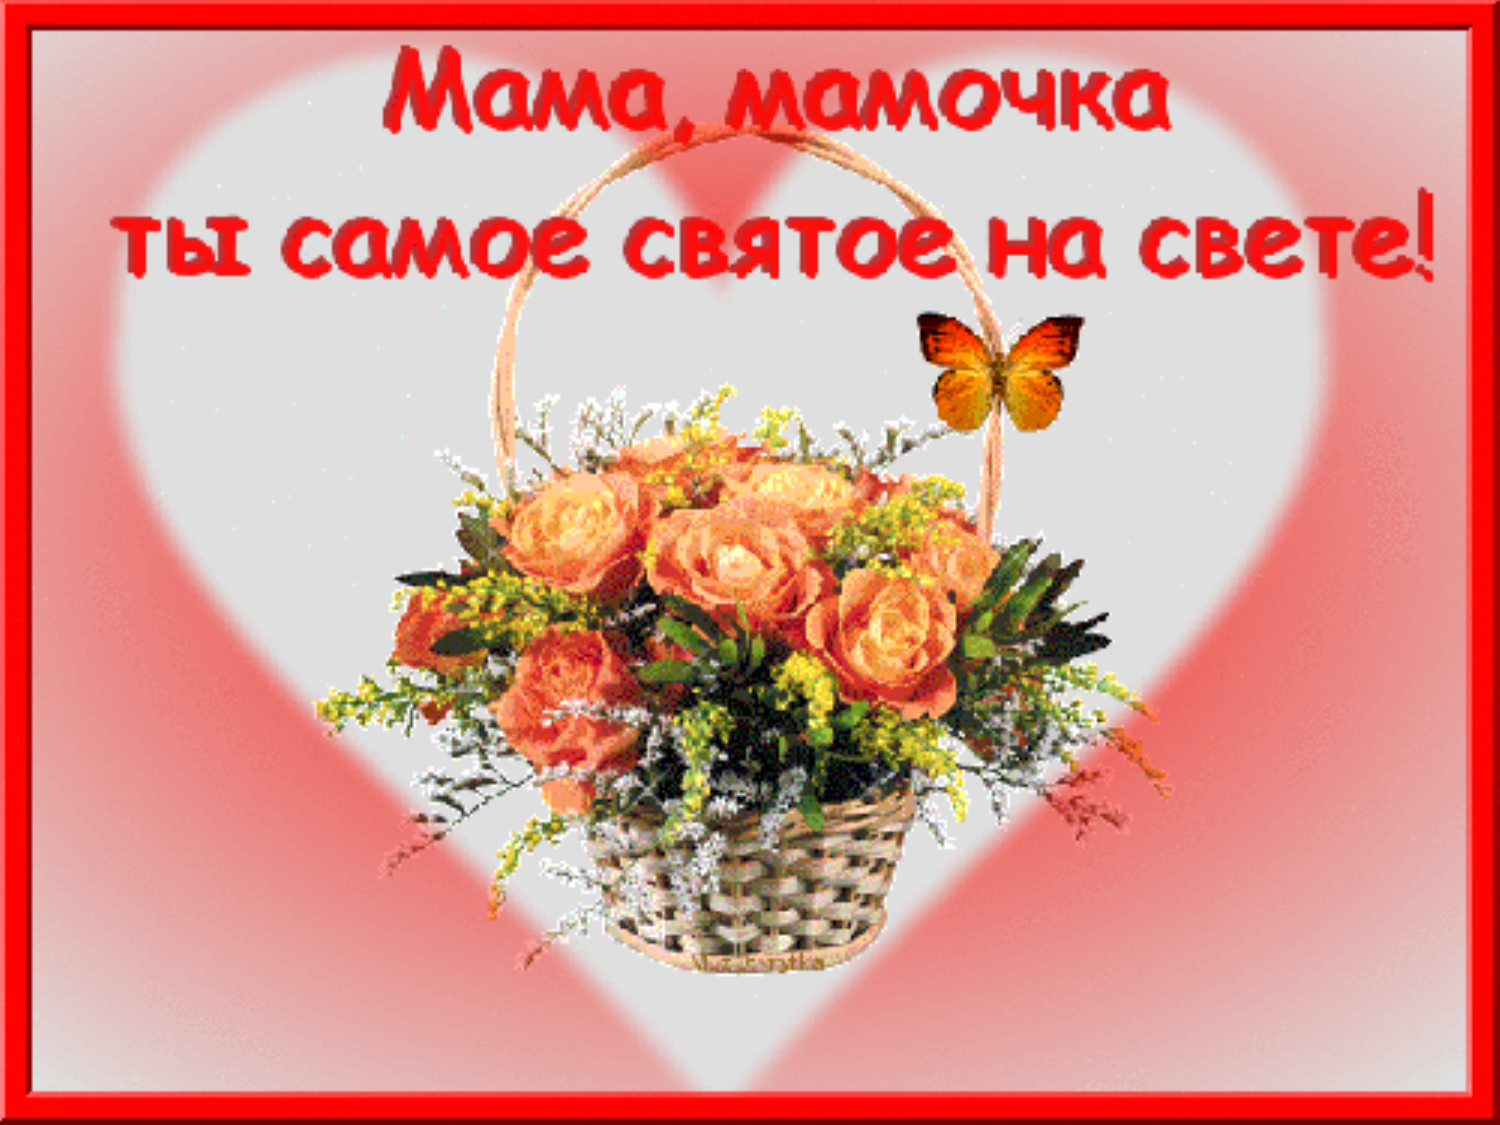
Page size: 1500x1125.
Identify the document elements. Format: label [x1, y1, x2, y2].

list [0, 0, 1500, 1125]
